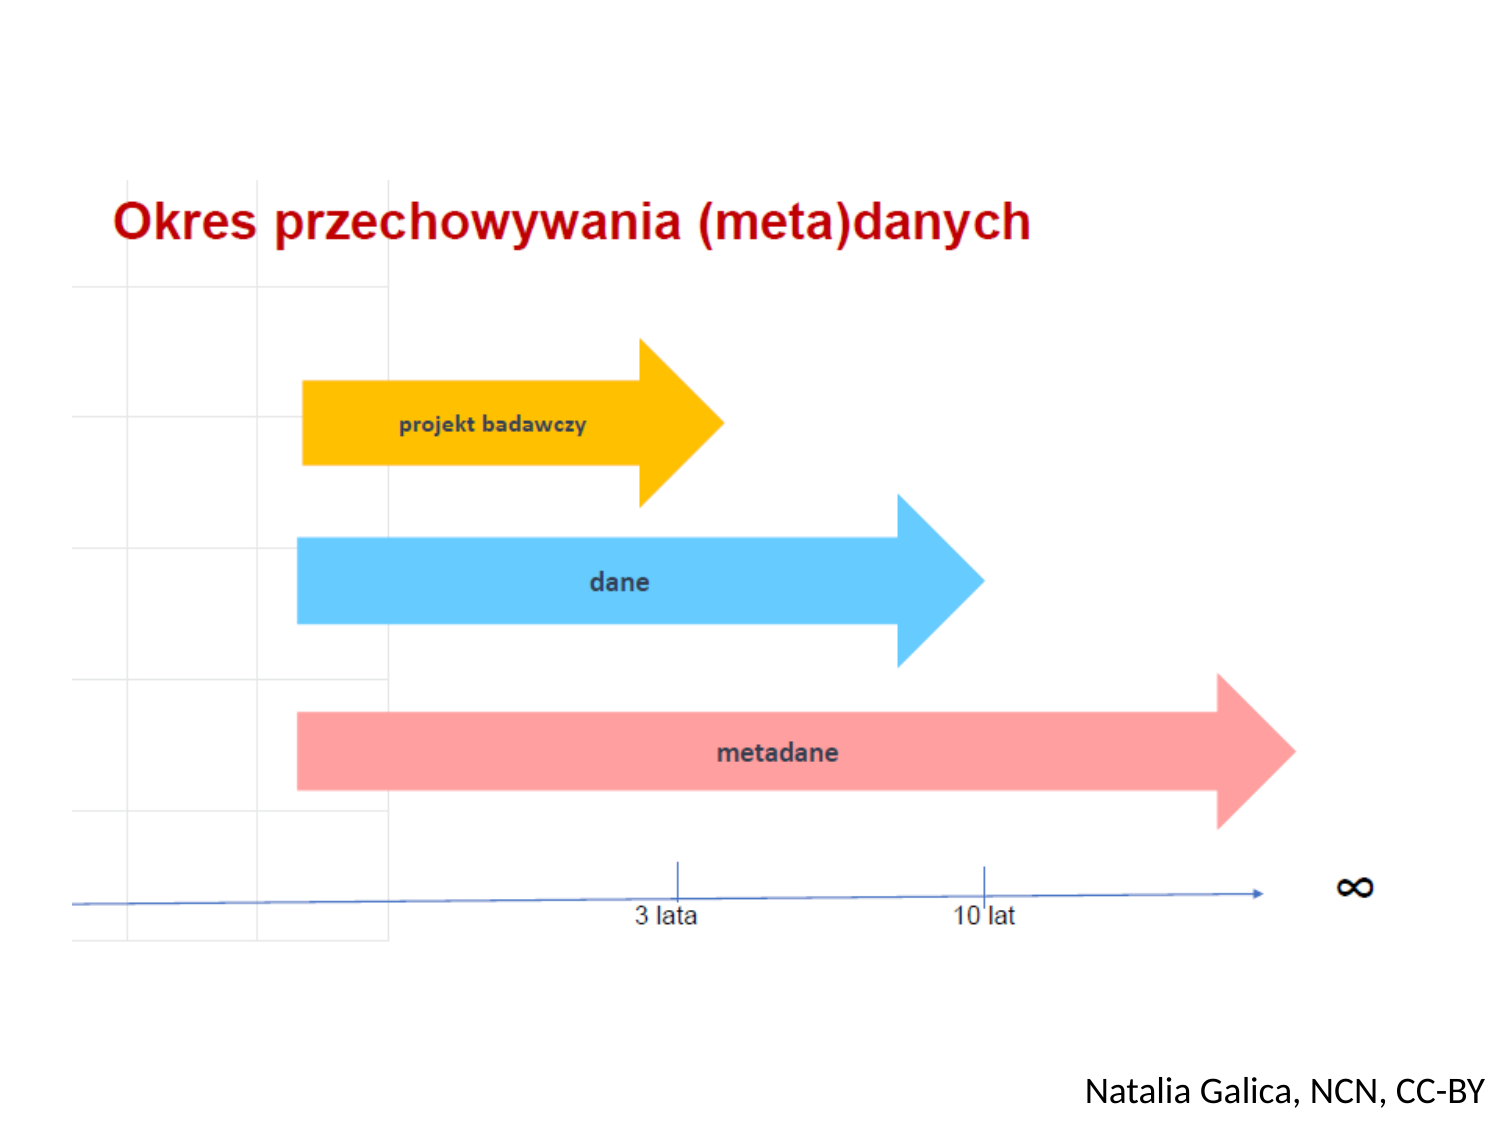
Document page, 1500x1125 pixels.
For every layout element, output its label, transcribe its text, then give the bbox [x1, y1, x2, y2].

text_box Natalia Galica, NCN, CC-BY [702, 1058, 1500, 1119]
picture [72, 180, 1428, 945]
